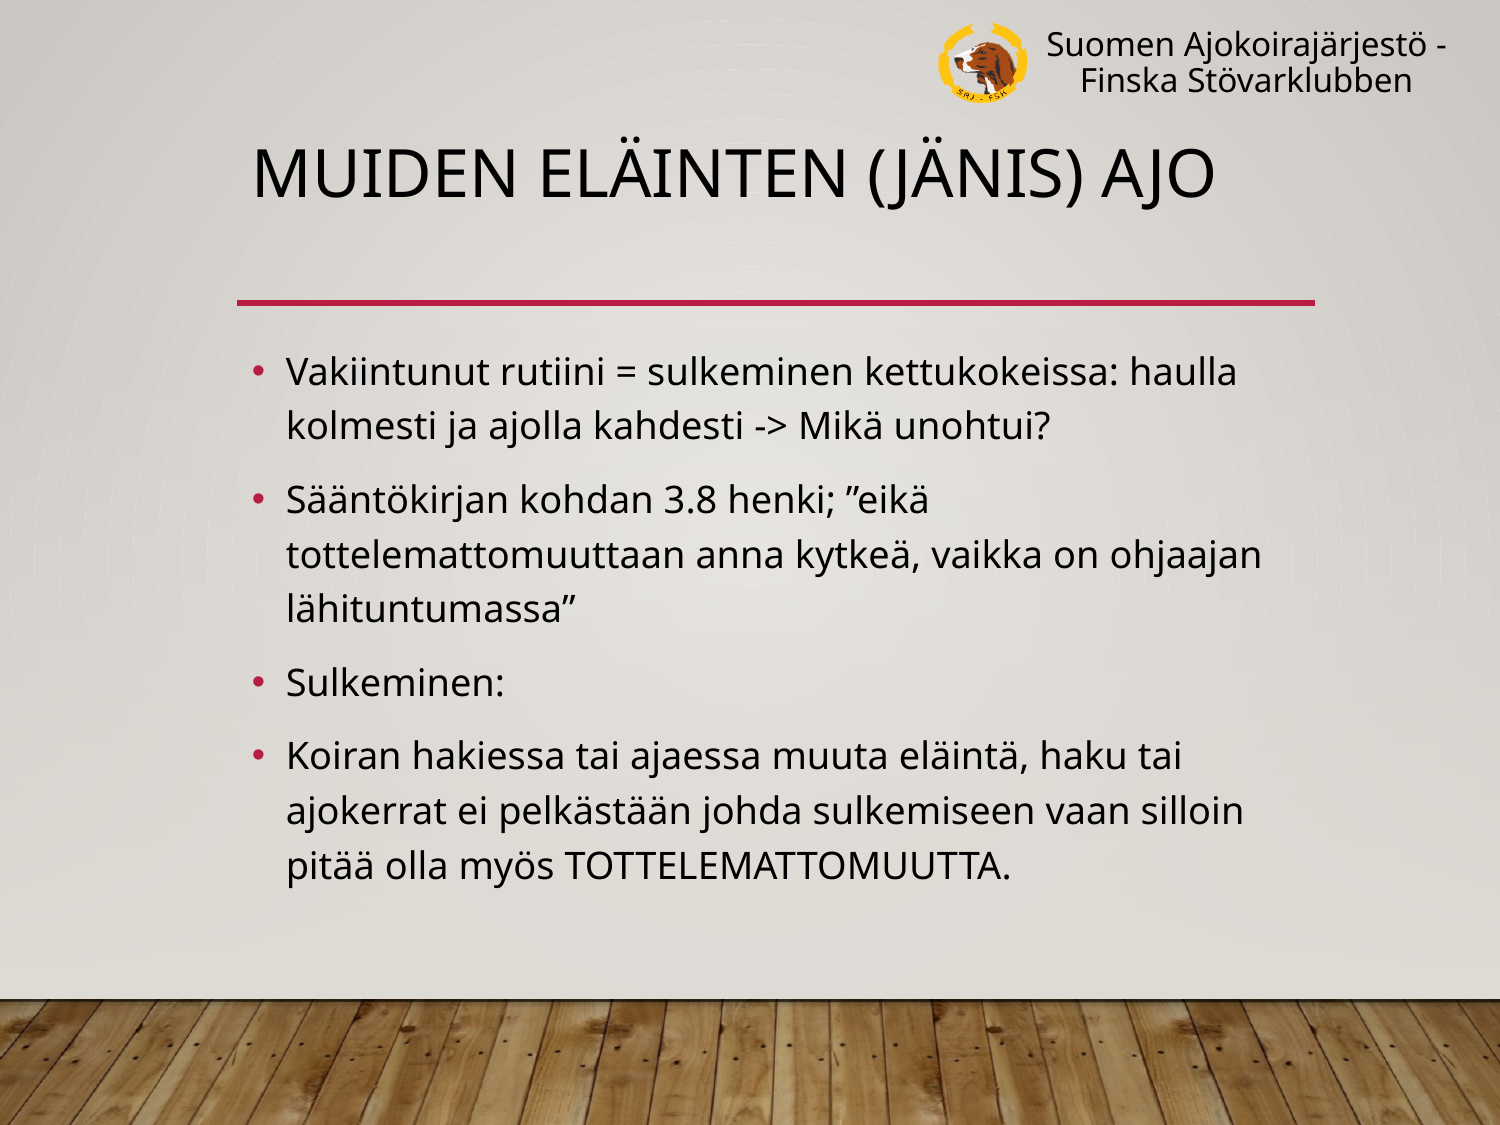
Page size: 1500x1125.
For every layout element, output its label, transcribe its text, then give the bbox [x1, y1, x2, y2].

picture [937, 21, 1027, 103]
picture [0, 999, 1500, 1125]
list Vakiintunut rutiini = sulkeminen kettukokeissa: haulla kolmesti ja ajolla kahdesti -> Mikä unohtui? Sääntökirjan kohdan 3.8 henki; ”eikä tottelemattomuuttaan anna kytkeä, vaikka on ohjaajan lähituntumassa” Sulkeminen: Koiran hakiessa tai ajaessa muuta eläintä, haku tai ajokerrat ei pelkästään johda sulkemiseen vaan silloin pitää olla myös TOTTELEMATTOMUUTTA. [236, 330, 1315, 897]
title Muiden eläinten (jänis) ajo [236, 131, 1315, 305]
text_box Suomen Ajokoirajärjestö - Finska Stövarklubben [1019, 16, 1475, 107]
